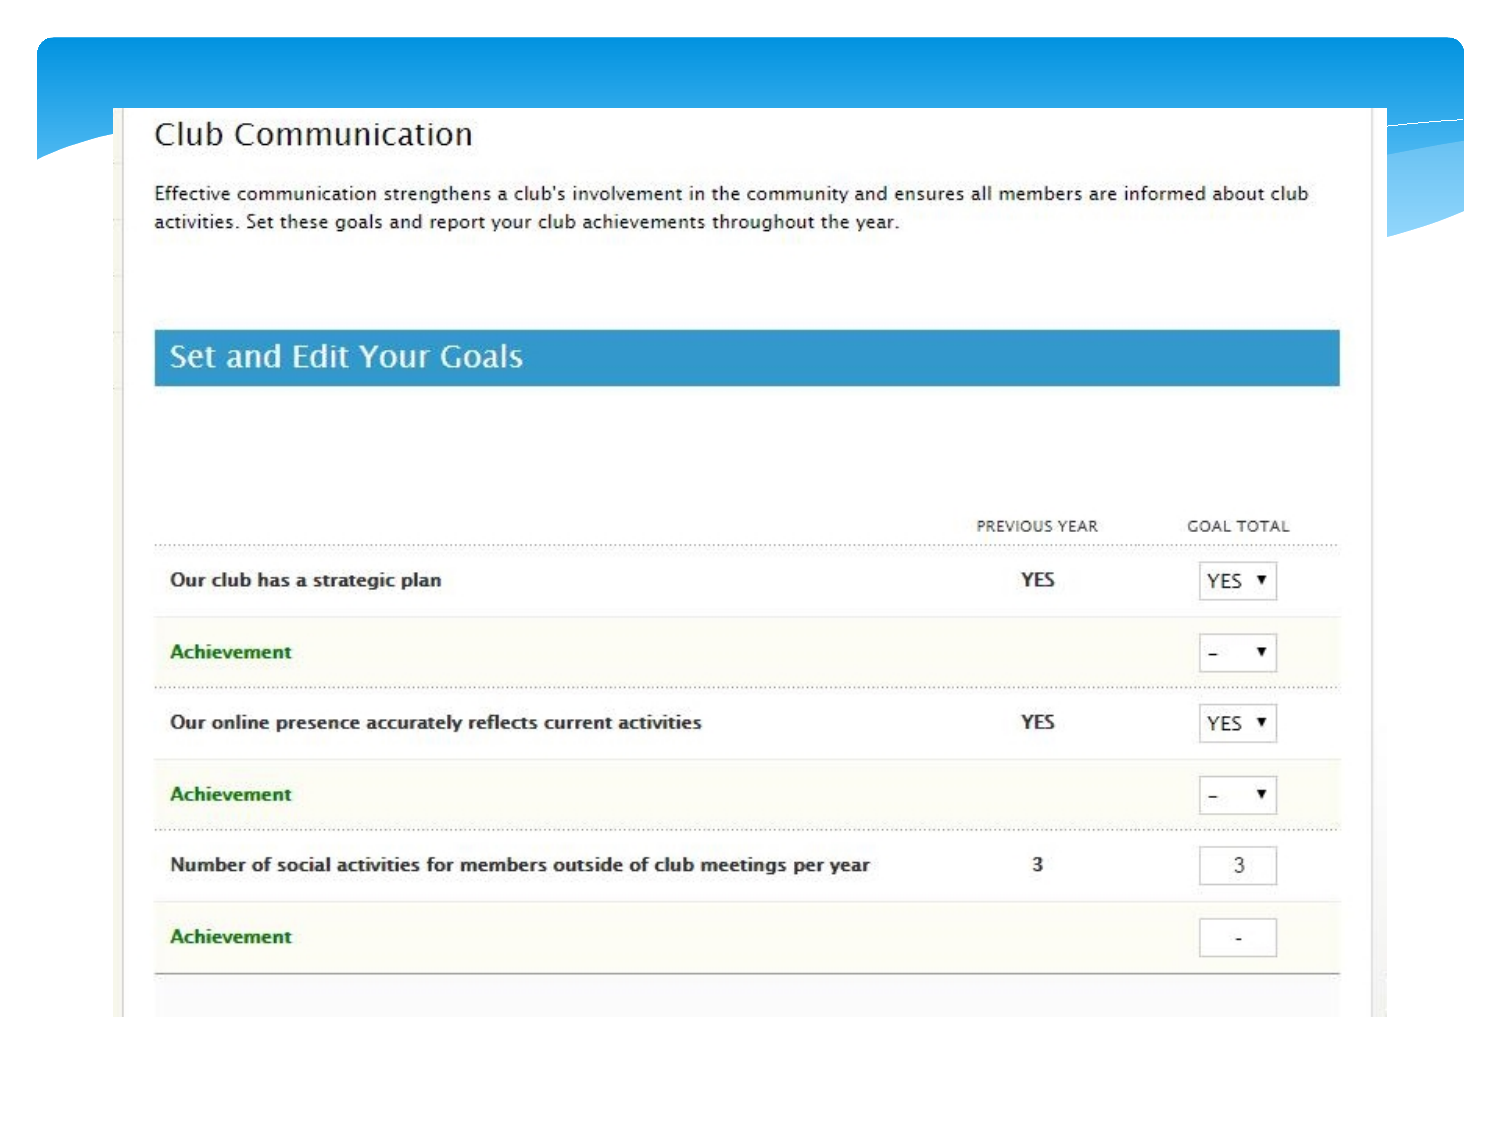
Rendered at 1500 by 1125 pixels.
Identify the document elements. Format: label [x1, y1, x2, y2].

picture [112, 108, 1387, 1017]
